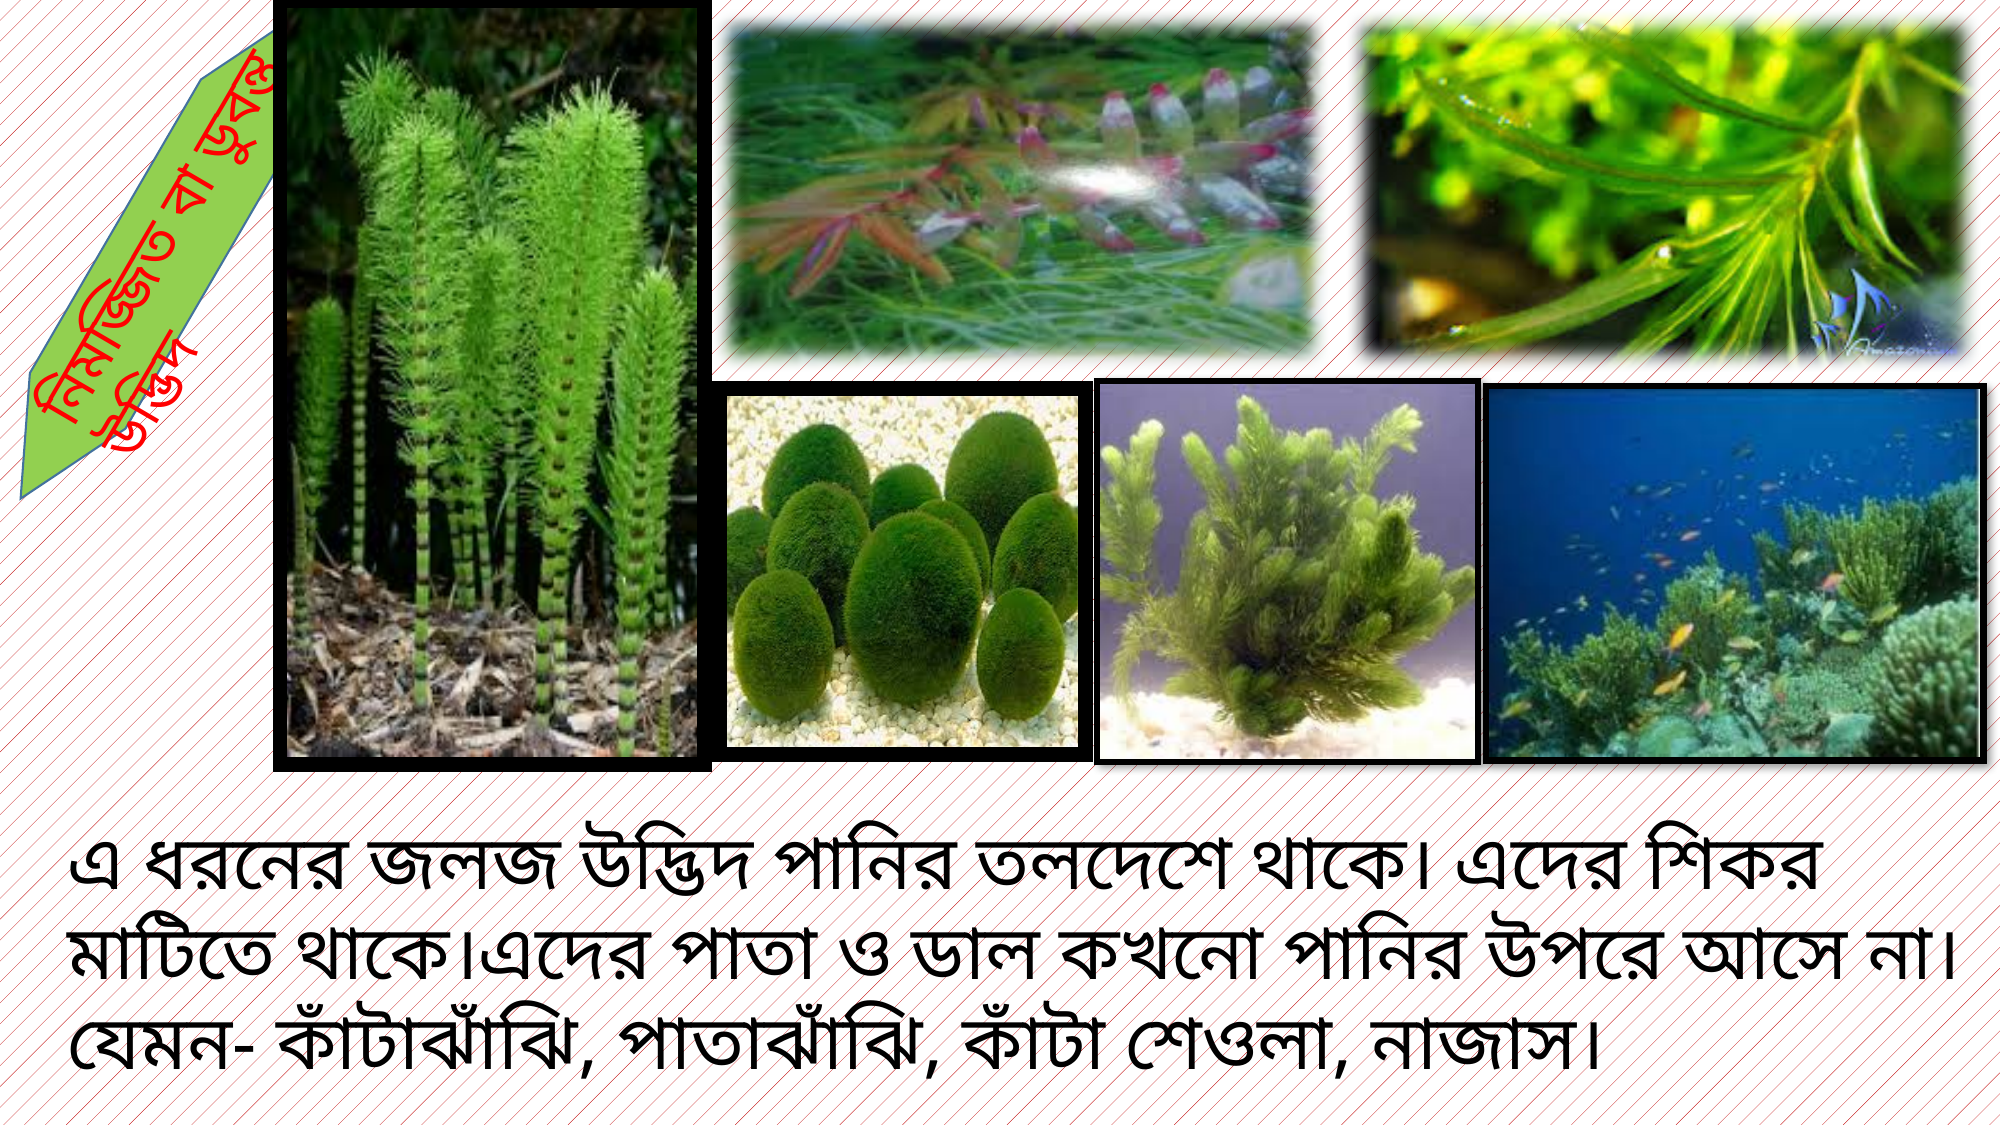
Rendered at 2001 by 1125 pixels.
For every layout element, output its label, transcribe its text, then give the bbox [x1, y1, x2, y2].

picture [287, 8, 698, 758]
picture [726, 395, 1079, 748]
text_box এ ধরনের জলজ উদ্ভিদ পানির তলদেশে থাকে। এদের শিকর মাটিতে থাকে।এদের পাতা ও ডাল কখনো পানির উপরে আসে না।যেমন- কাঁটাঝাঁঝি, পাতাঝাঁঝি, কাঁটা শেওলা, নাজাস। [52, 806, 1982, 1092]
picture [1100, 384, 1475, 759]
picture [711, 8, 1331, 373]
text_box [0, 195, 287, 320]
picture [1345, 8, 1982, 373]
picture [1489, 389, 1981, 758]
